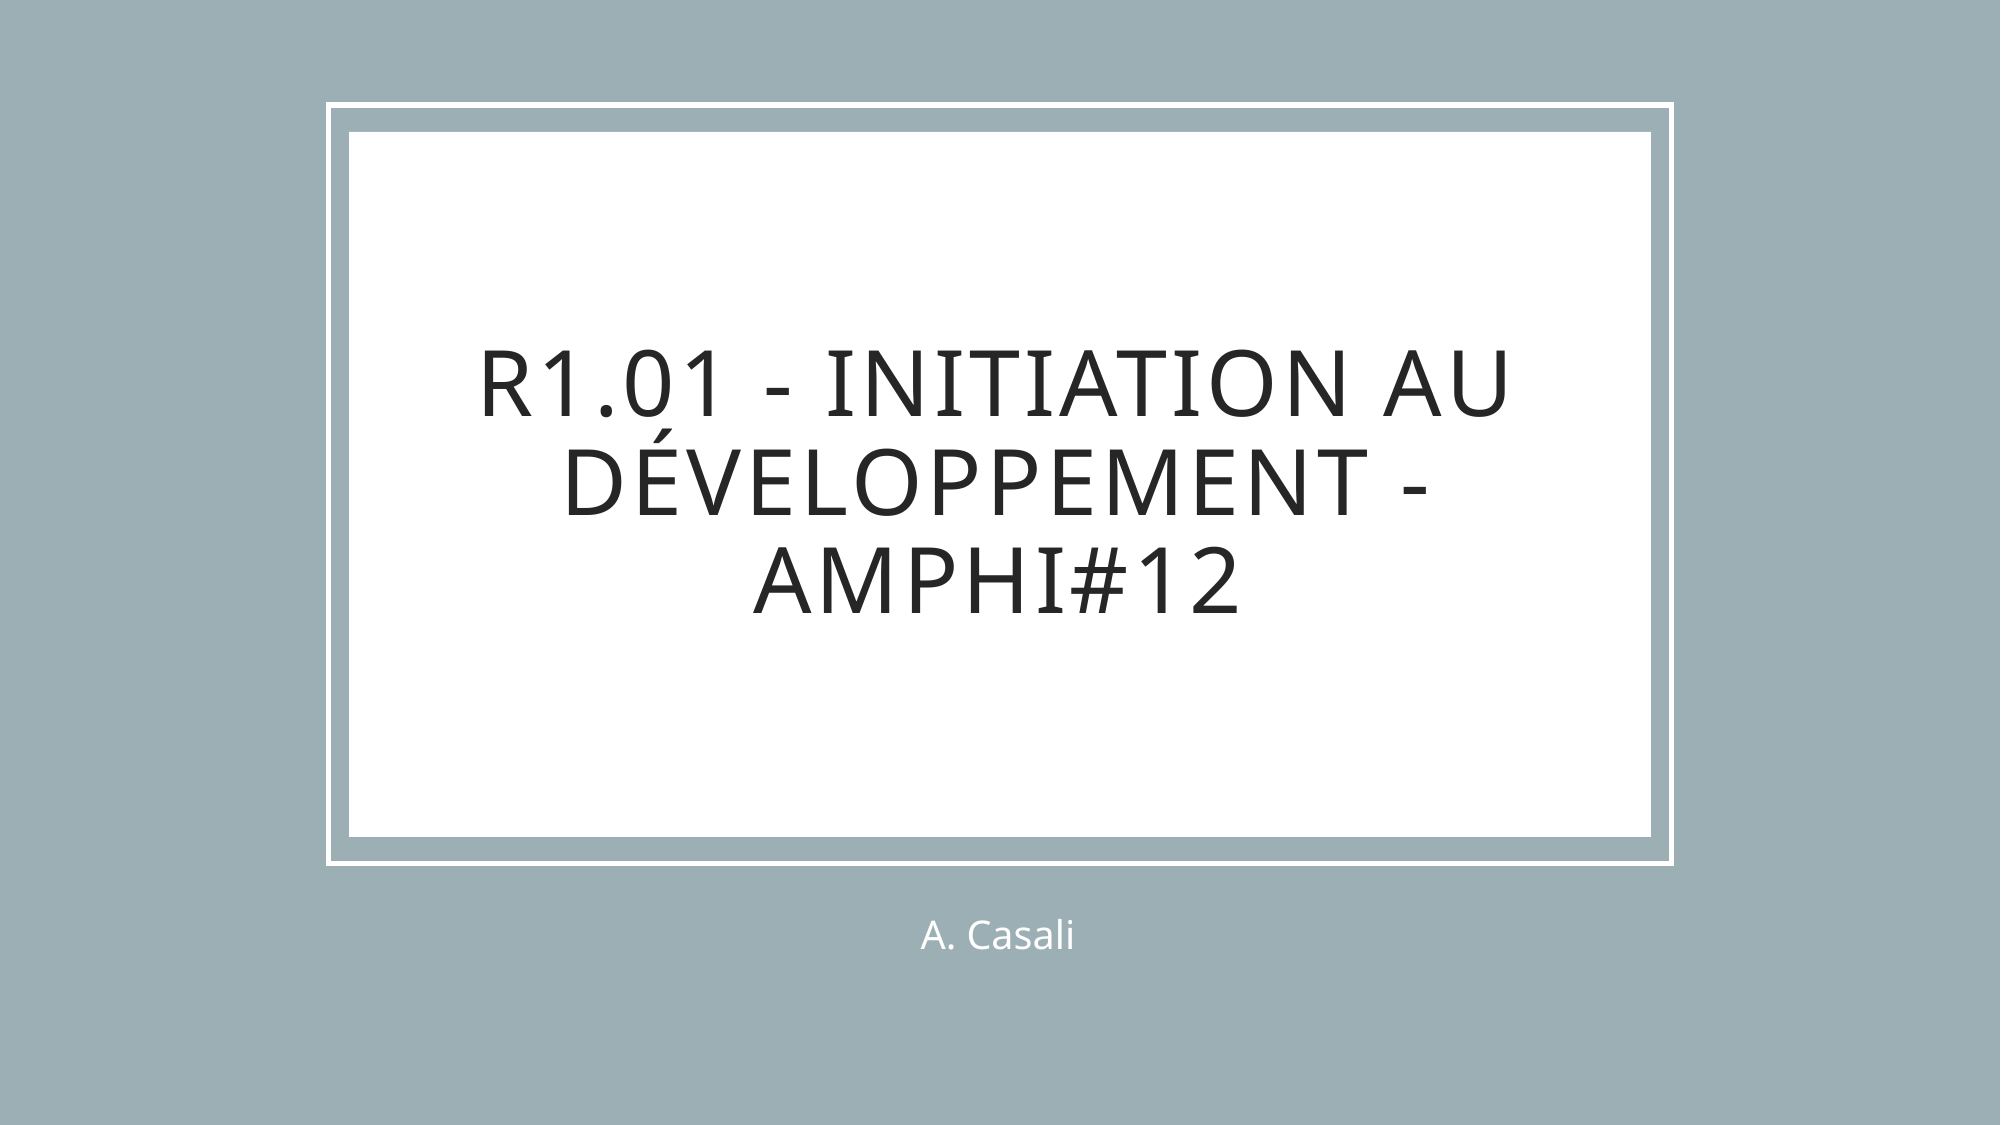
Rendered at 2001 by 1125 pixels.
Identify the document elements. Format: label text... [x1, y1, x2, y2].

title R1.01 - INITIATION AU DÉVELOPPEMENT - AMPHI#12 [402, 208, 1594, 762]
text_box [348, 131, 1652, 838]
text_box [328, 104, 1672, 865]
subtitle A. Casali [405, 902, 1592, 982]
